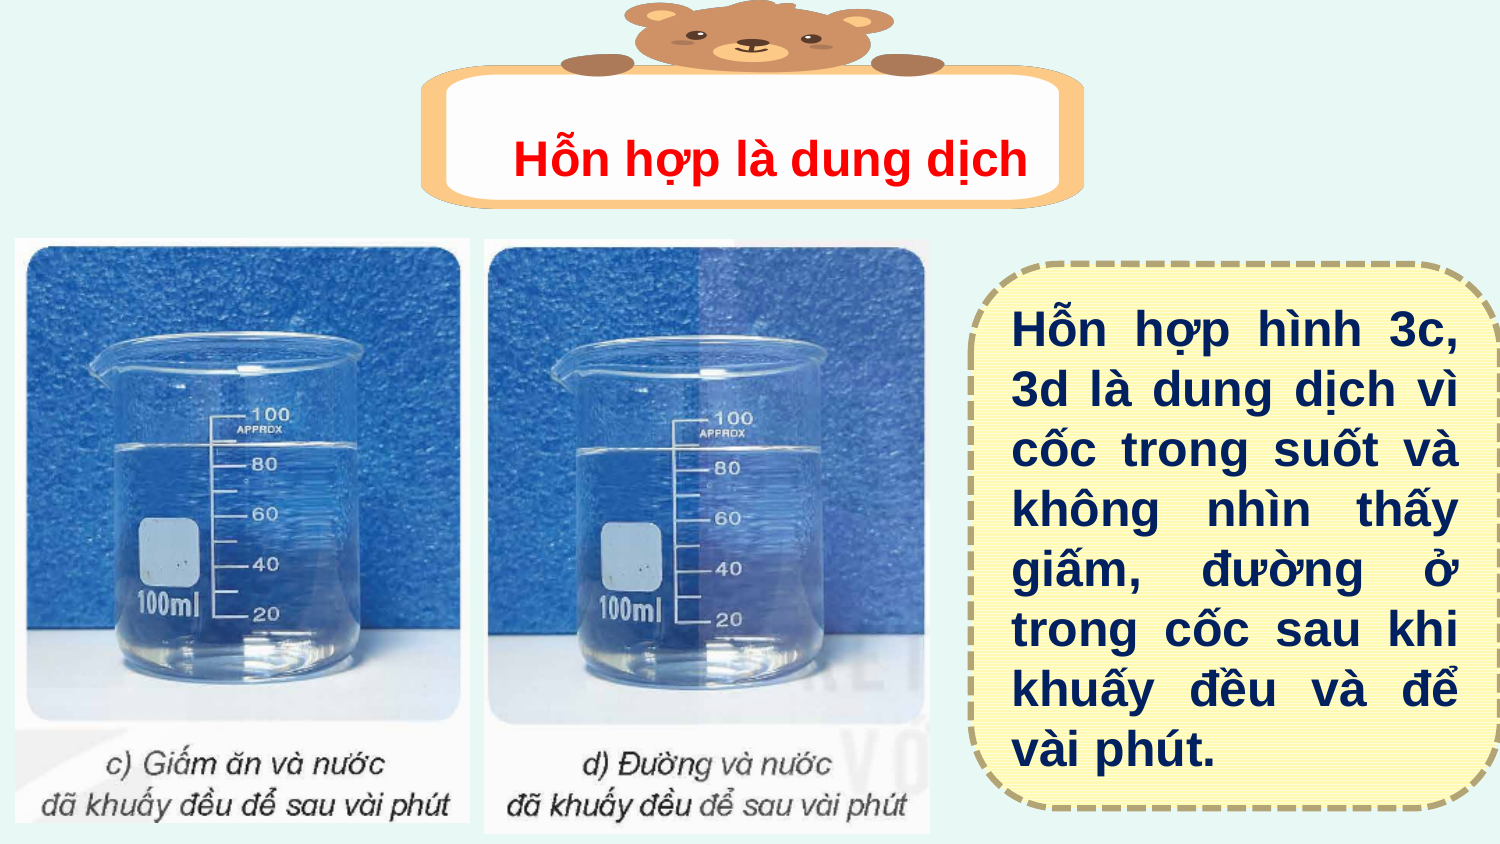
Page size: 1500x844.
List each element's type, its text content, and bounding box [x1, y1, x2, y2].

picture [484, 238, 931, 834]
picture [15, 238, 470, 823]
text_box Hỗn hợp hình 3c, 3d là dung dịch vì cốc trong suốt và không nhìn thấy giấm, đường ở trong cốc sau khi khuấy đều và để vài phút. [968, 261, 1500, 811]
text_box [420, 0, 1134, 209]
